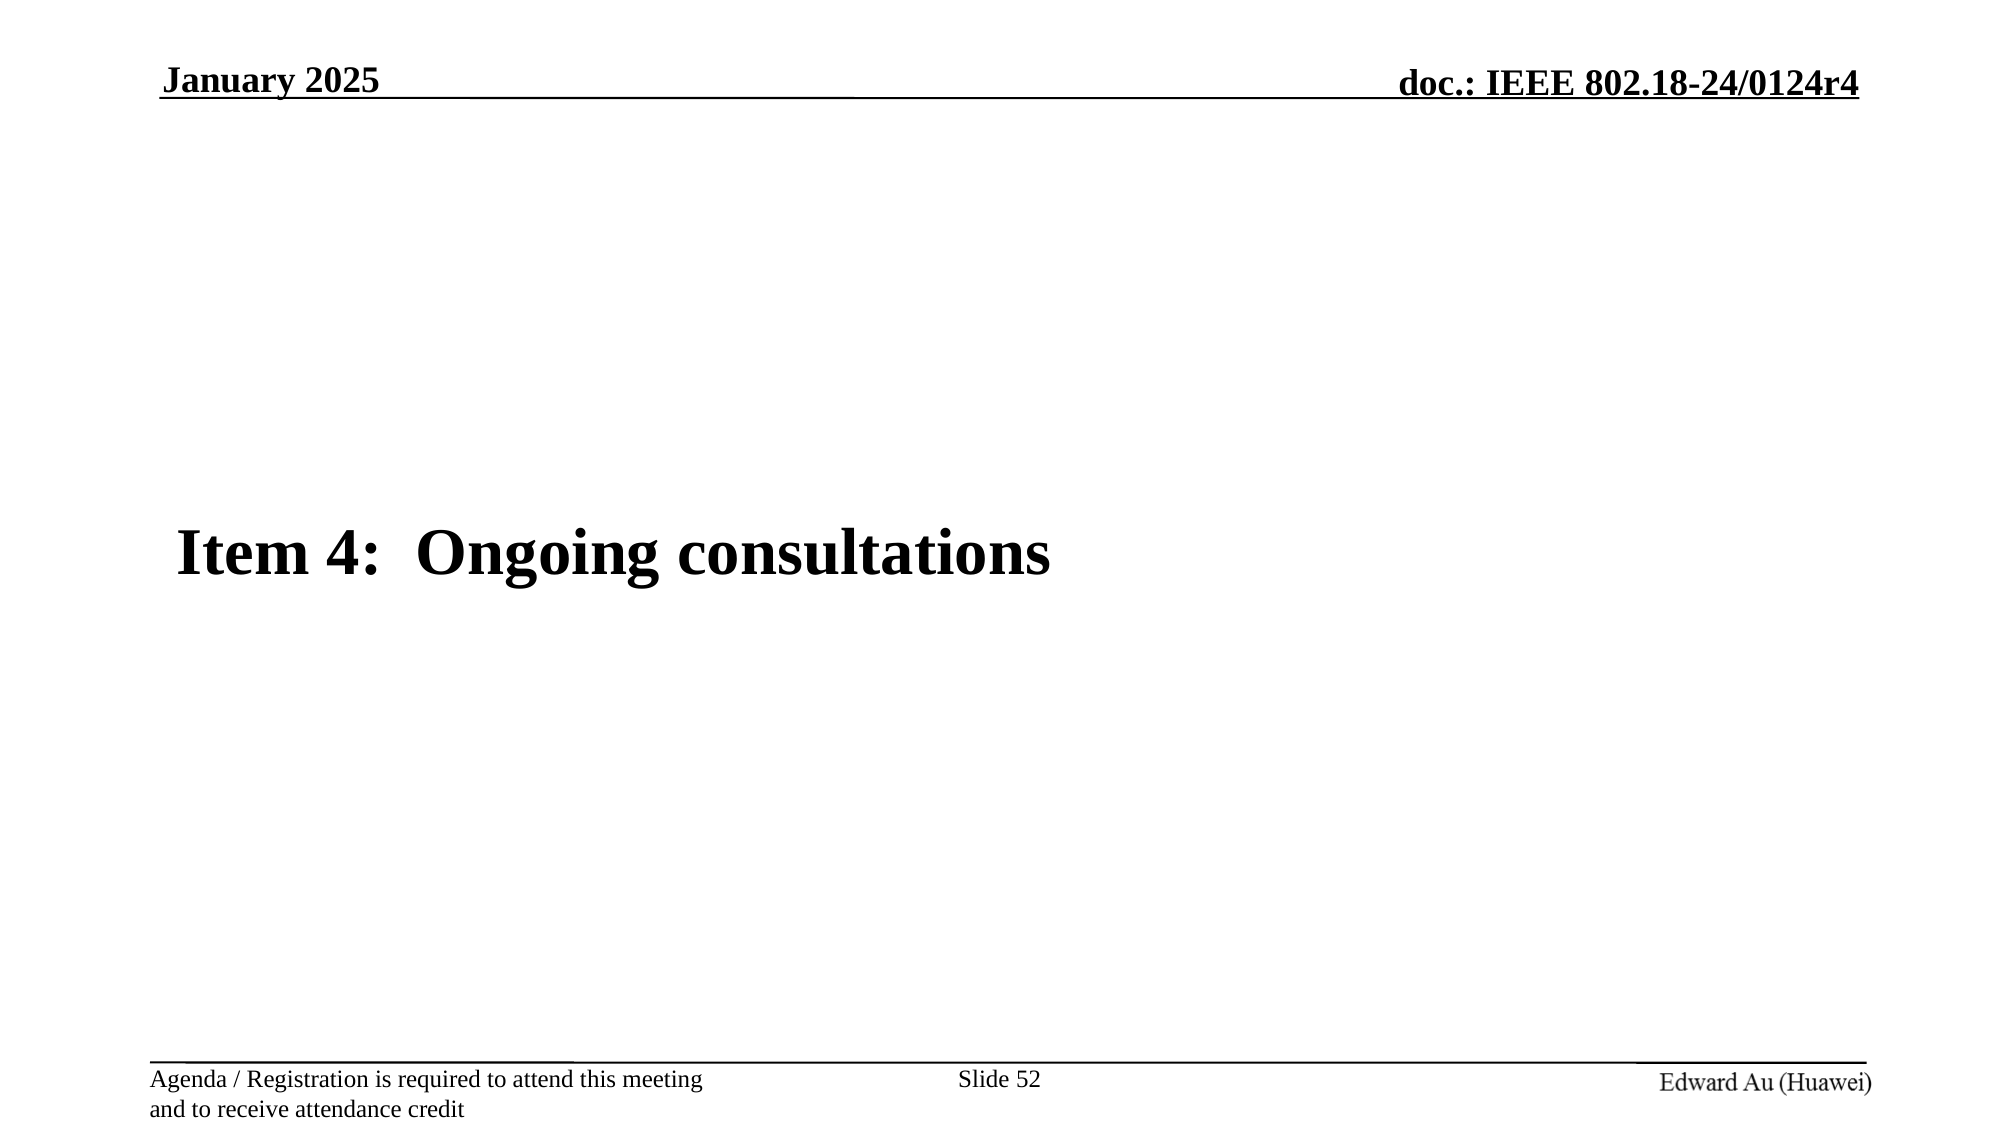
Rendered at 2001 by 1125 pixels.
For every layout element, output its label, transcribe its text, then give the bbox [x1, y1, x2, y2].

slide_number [161, 54, 526, 101]
picture [1174, 1058, 1887, 1113]
slide_number Slide 52 [933, 1061, 1067, 1123]
text_box Item 4: Ongoing consultations [162, 500, 1675, 675]
